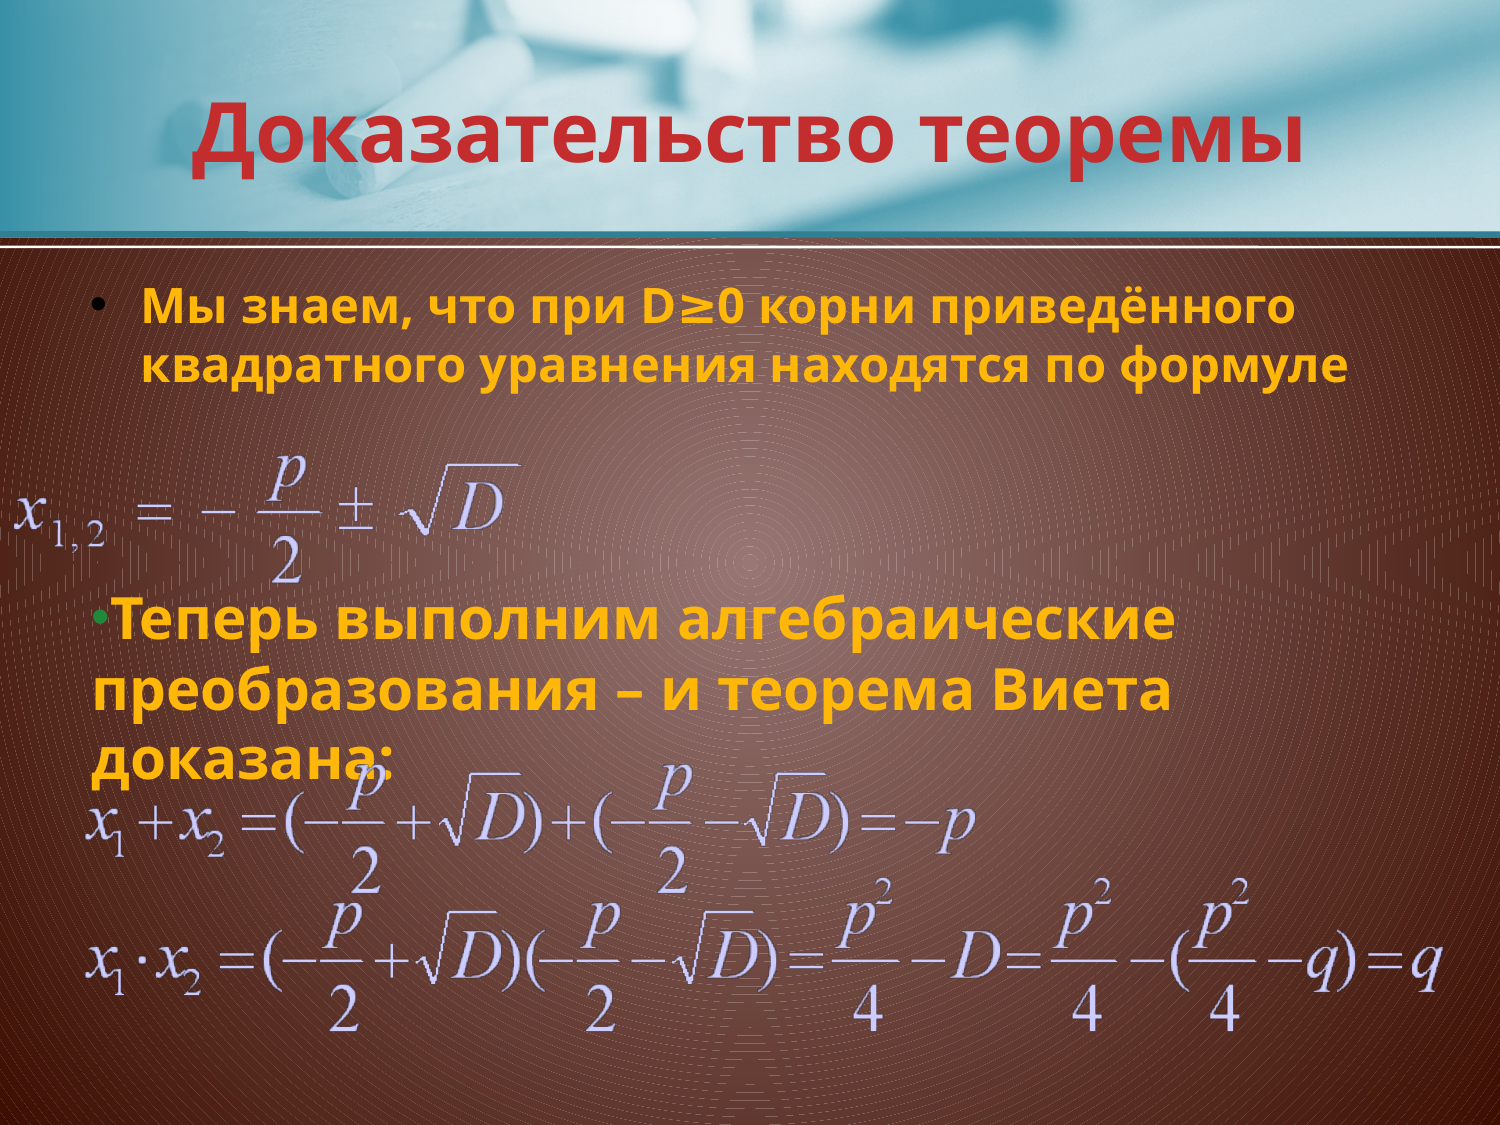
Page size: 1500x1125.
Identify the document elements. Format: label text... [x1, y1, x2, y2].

text_box Теперь выполним алгебраические преобразования – и теорема Виета доказана: [76, 574, 1461, 799]
picture [76, 727, 1448, 1049]
title Доказательство теоремы [75, 24, 1425, 233]
picture [0, 421, 539, 599]
text_box Мы знаем, что при D≥0 корни приведённого квадратного уравнения находятся по формуле [74, 267, 1500, 433]
